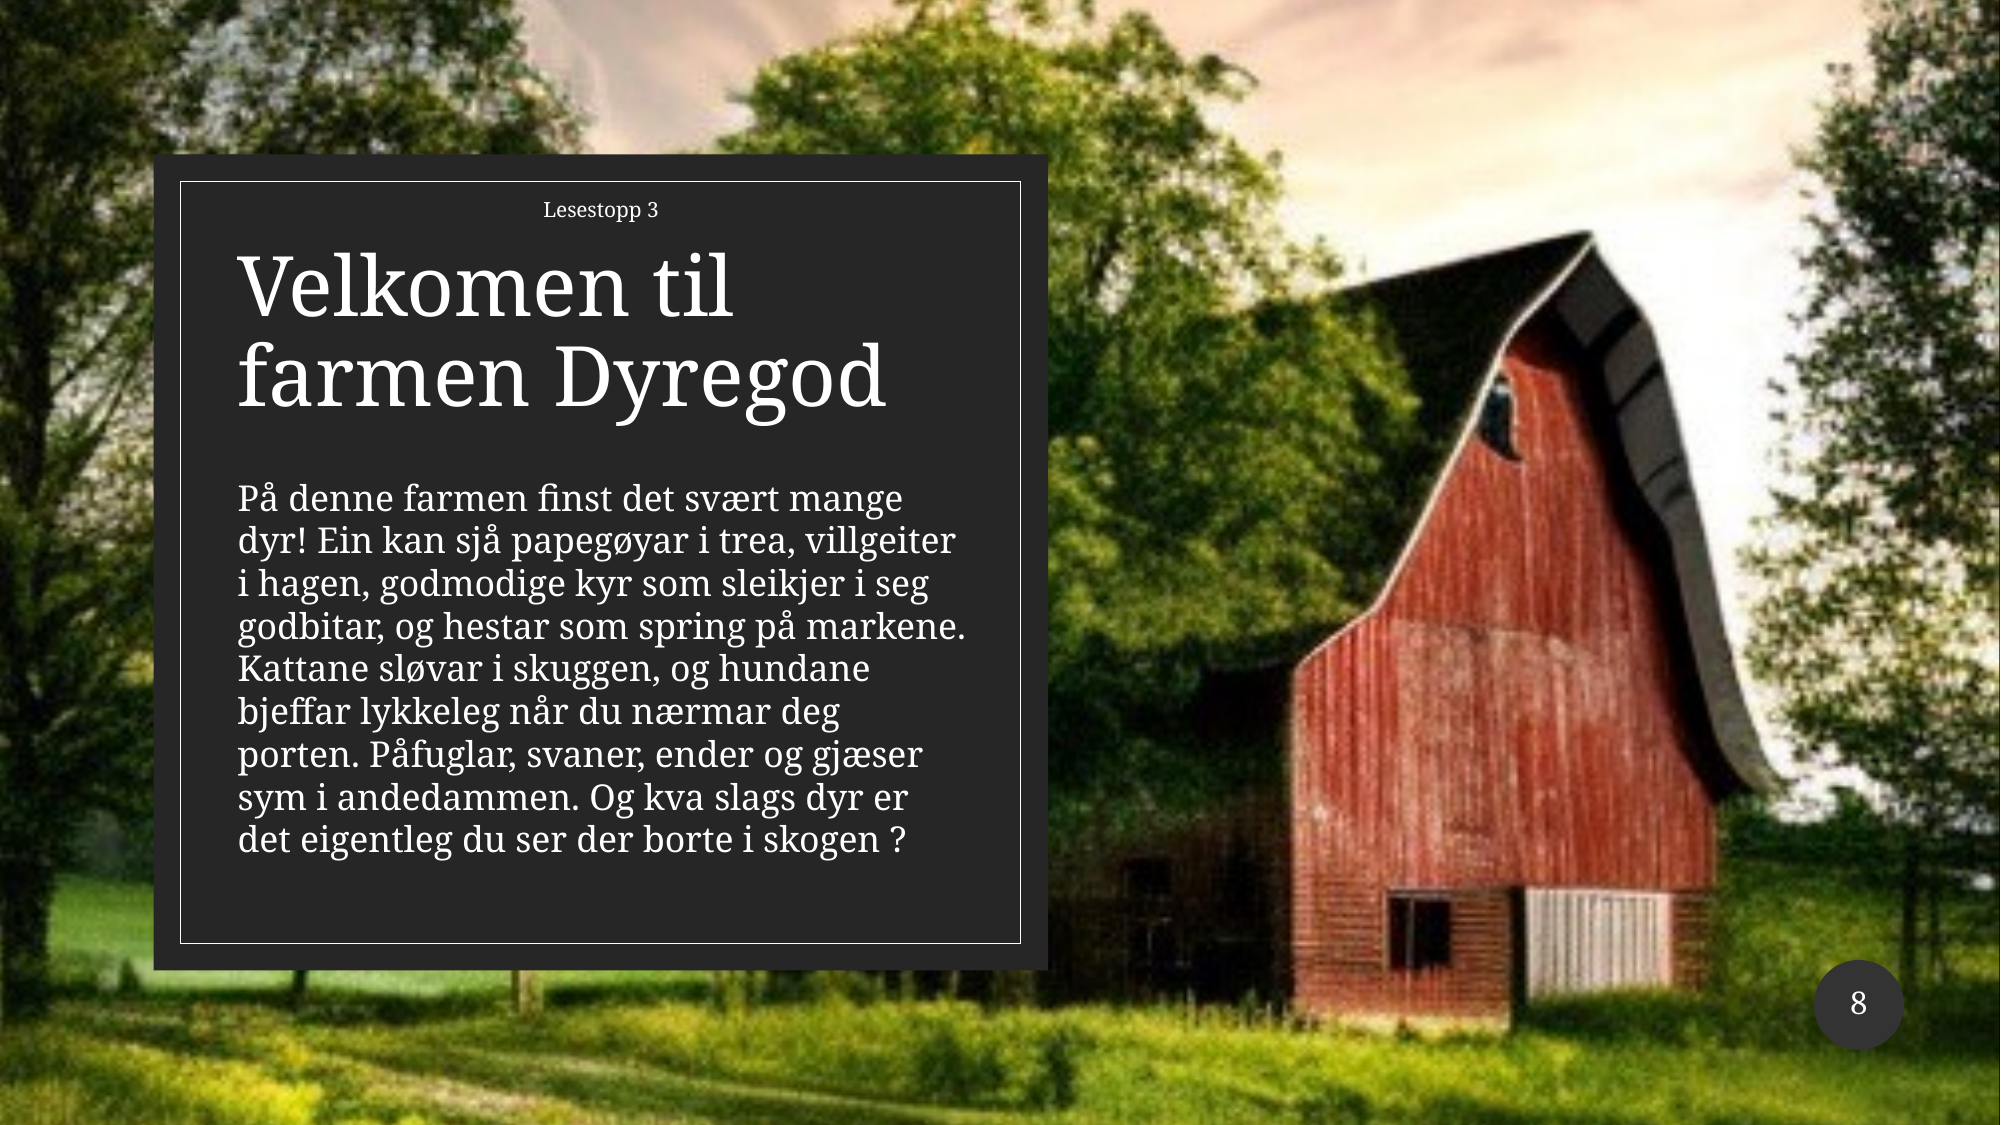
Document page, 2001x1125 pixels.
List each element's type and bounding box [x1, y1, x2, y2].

list [0, 0, 2000, 1125]
